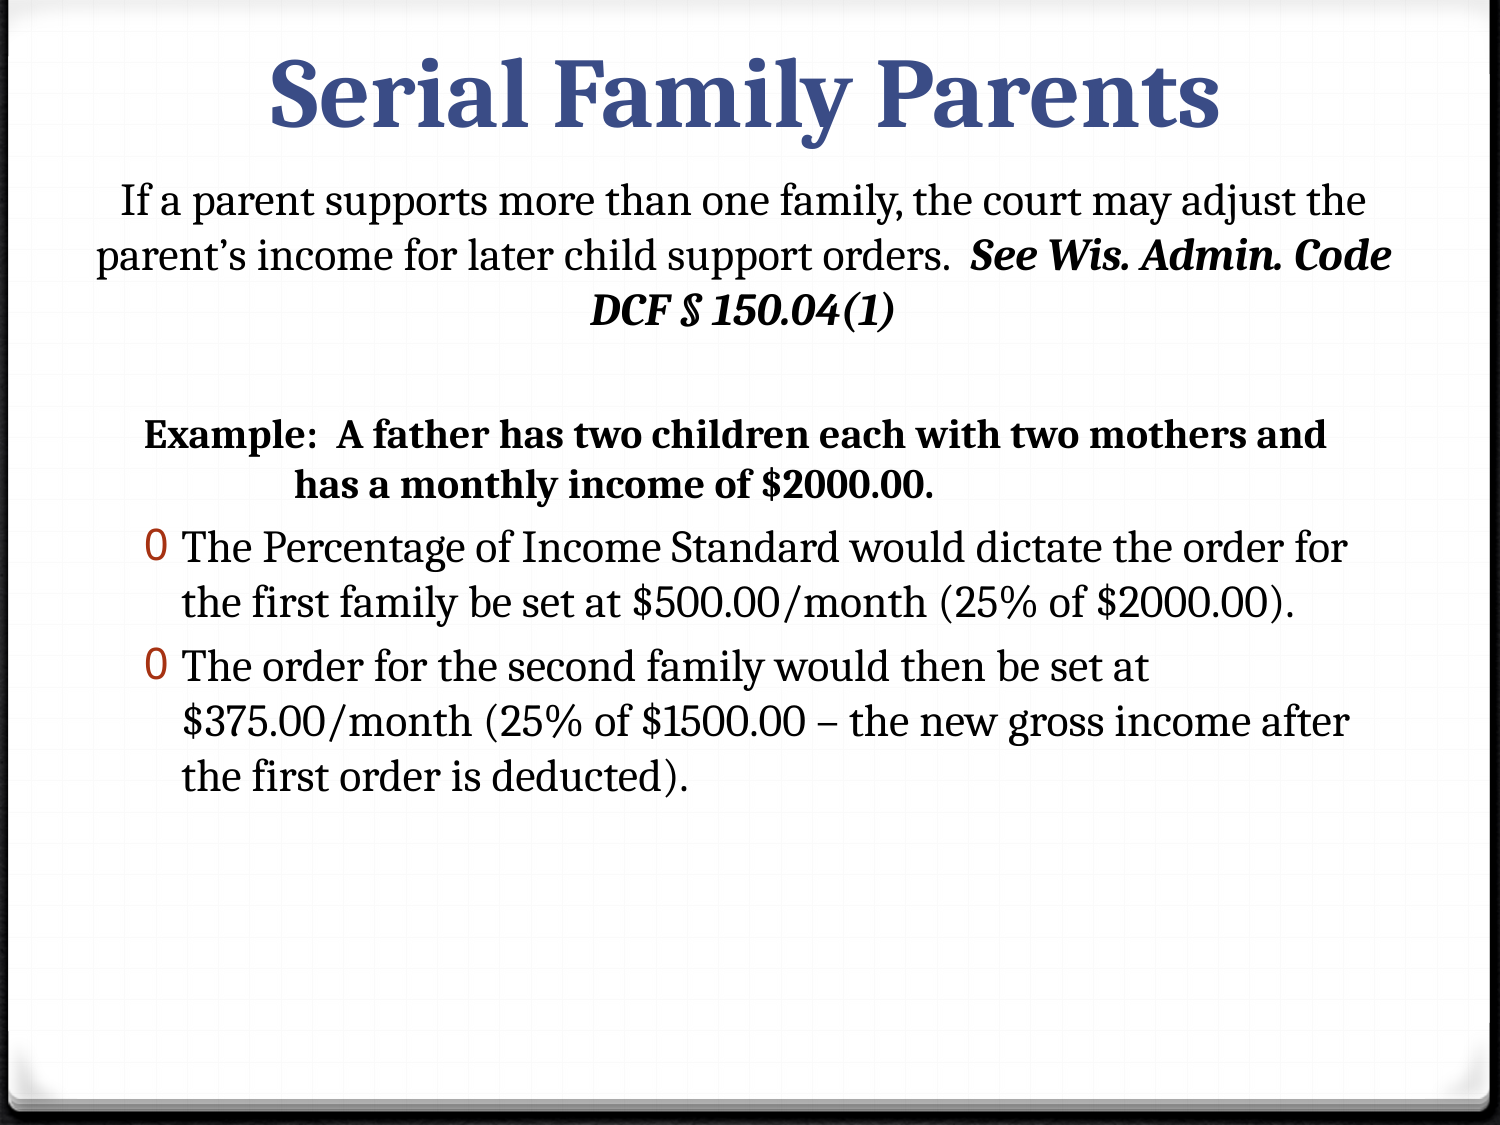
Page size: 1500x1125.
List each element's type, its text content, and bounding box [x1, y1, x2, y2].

list If a parent supports more than one family, the court may adjust the parent’s income for later child support orders. See Wis. Admin. Code DCF § 150.04(1) Example: A father has two children each with two mothers and has a monthly income of $2000.00. The Percentage of Income Standard would dictate the order for the first family be set at $500.00/month (25% of $2000.00). The order for the second family would then be set at $375.00/month (25% of $1500.00 – the new gross income after the first order is deducted). [75, 162, 1413, 1088]
picture [0, 0, 1500, 1125]
title Serial Family Parents [87, 25, 1407, 150]
